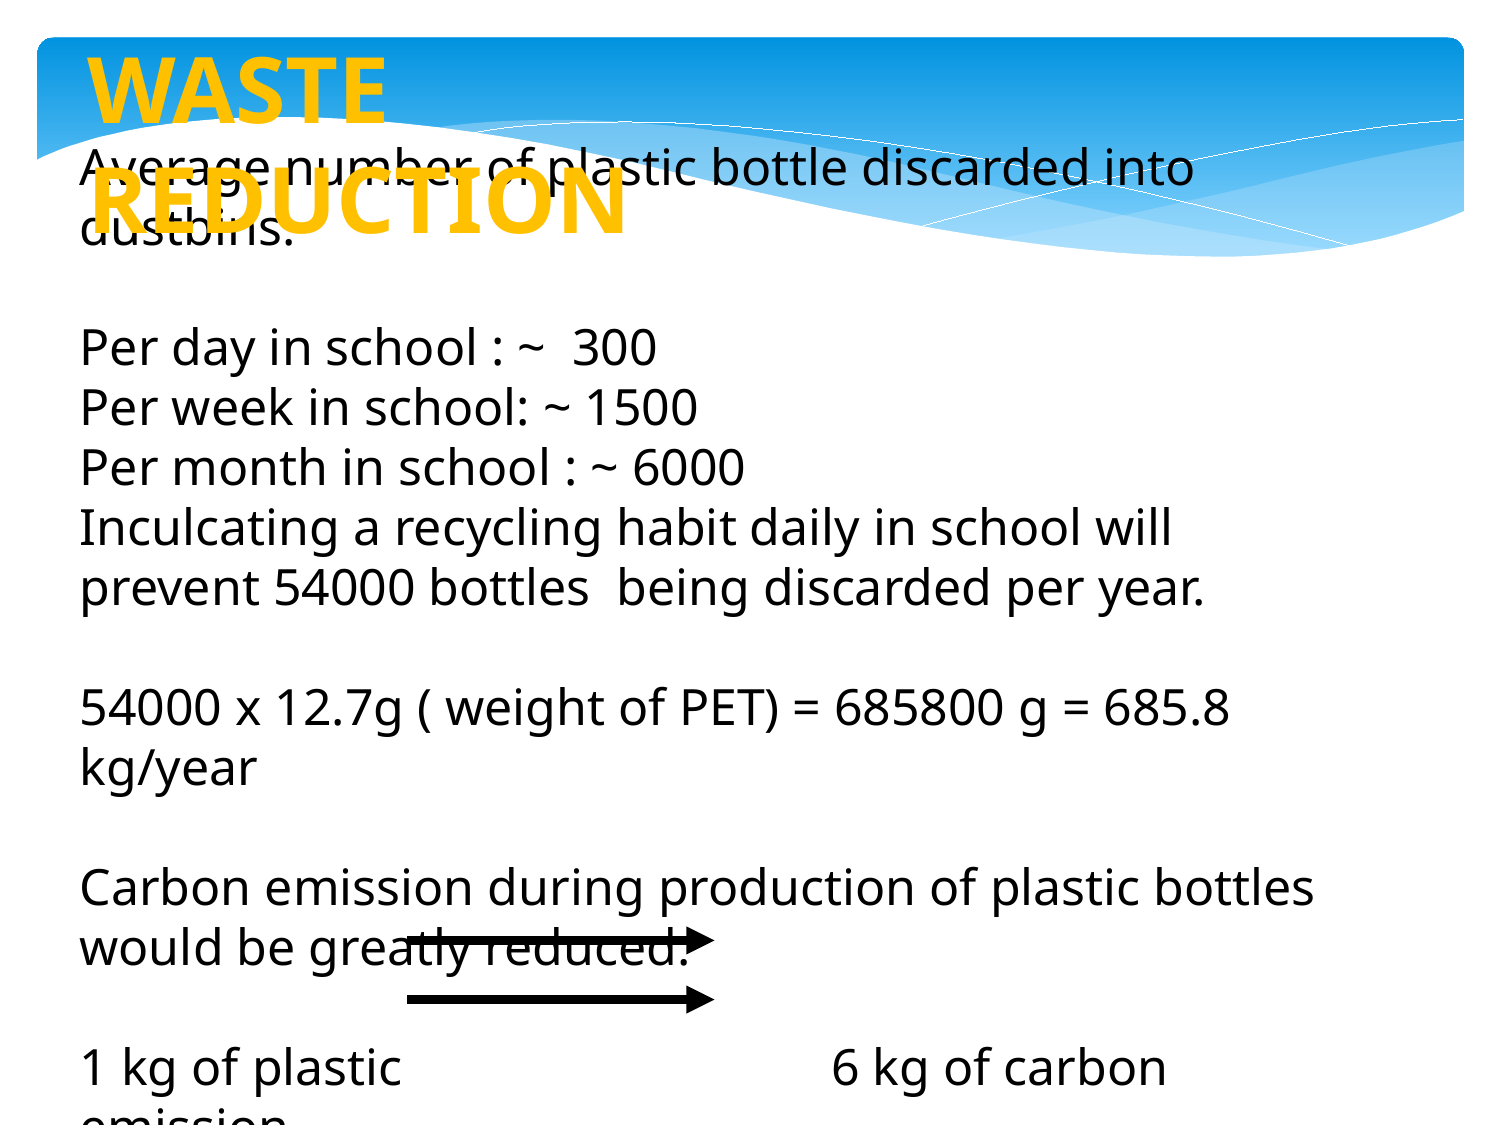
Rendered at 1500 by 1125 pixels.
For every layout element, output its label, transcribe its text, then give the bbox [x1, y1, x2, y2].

text_box WASTE REDUCTION [72, 24, 947, 260]
text_box Average number of plastic bottle discarded into dustbins. Per day in school : ~ 300 Per week in school: ~ 1500 Per month in school : ~ 6000 Inculcating a recycling habit daily in school will prevent 54000 bottles being discarded per year. 54000 x 12.7g ( weight of PET) = 685800 g = 685.8 kg/year Carbon emission during production of plastic bottles would be greatly reduced. 1 kg of plastic 6 kg of carbon emission 684.8 41148 kg of carbon emission [64, 128, 1365, 1125]
